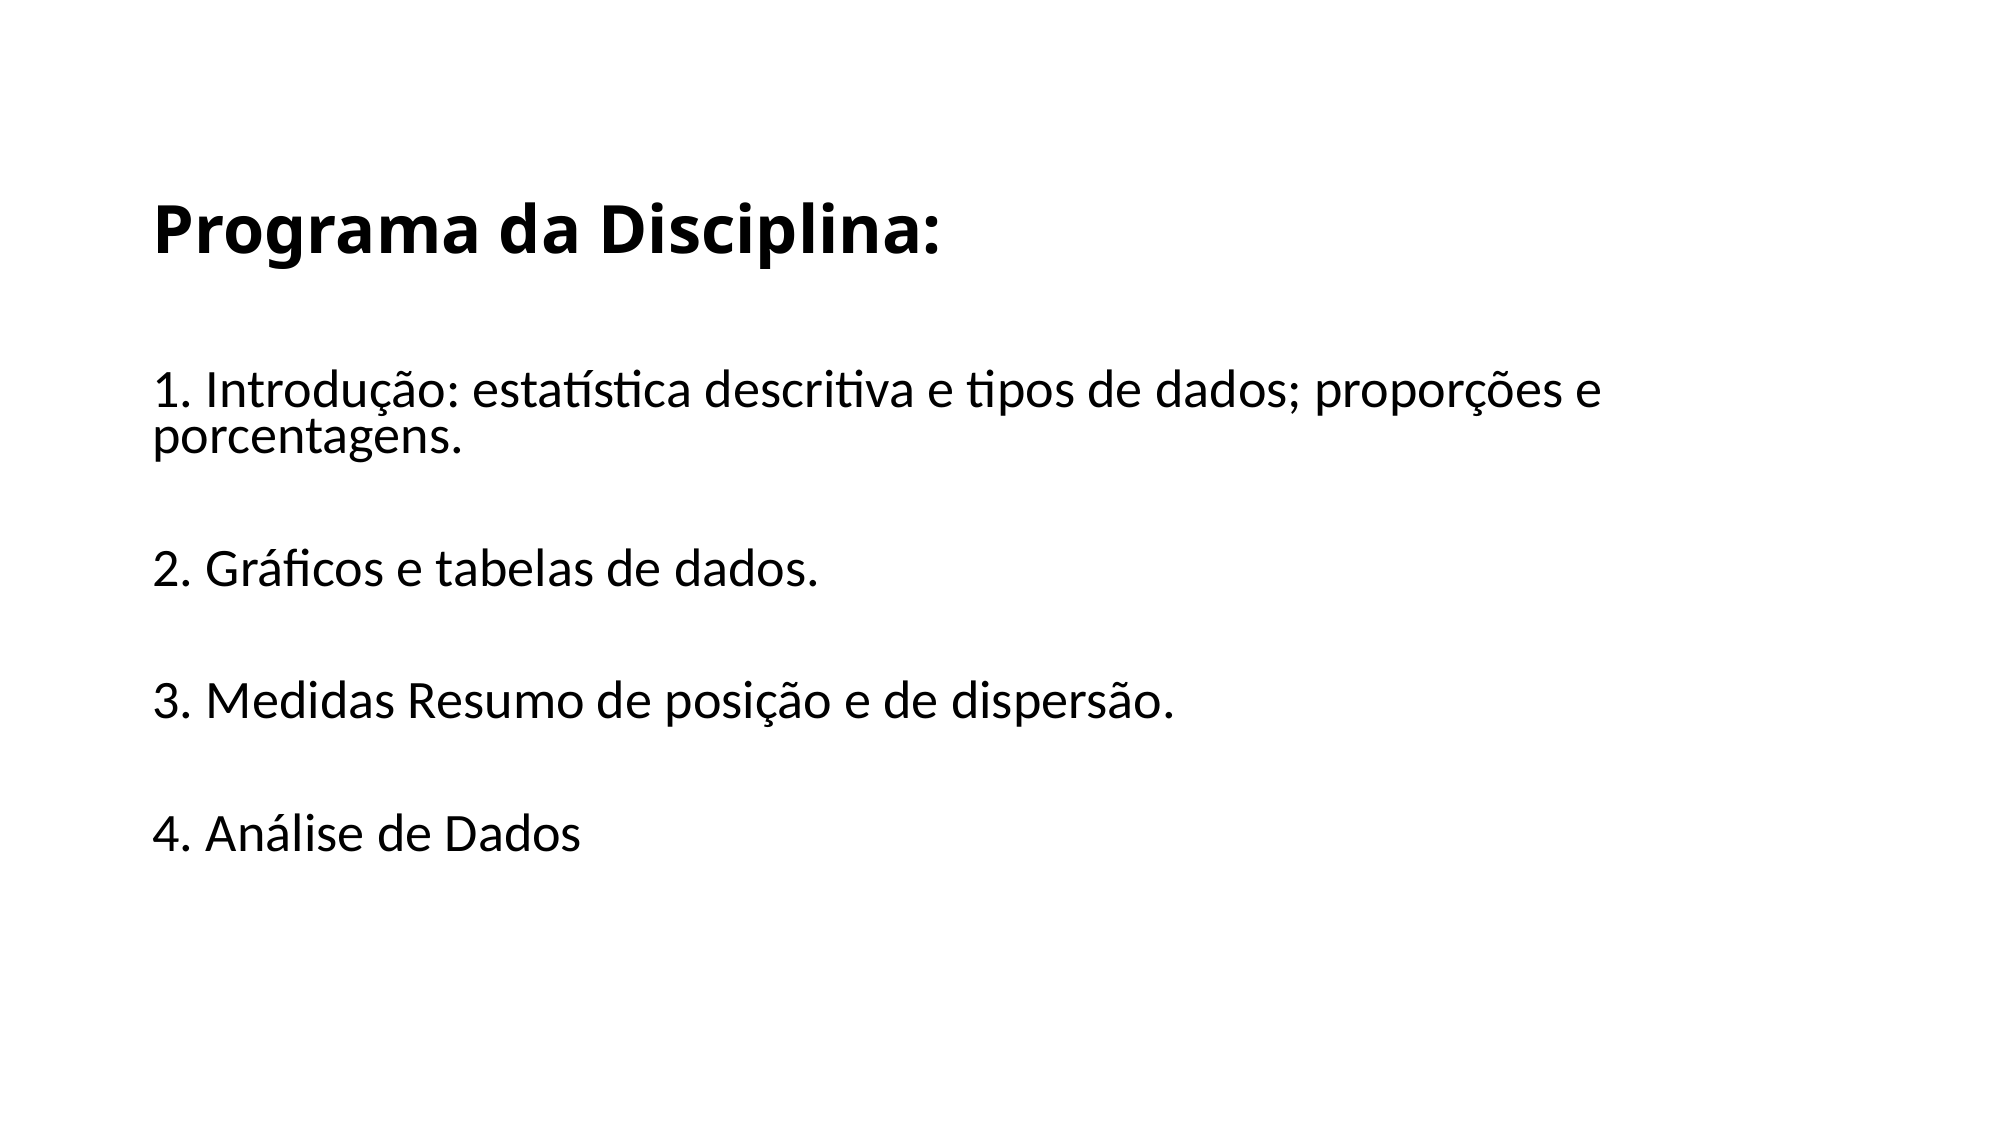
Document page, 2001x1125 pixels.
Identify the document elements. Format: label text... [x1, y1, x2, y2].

title Programa da Disciplina: [137, 128, 1863, 346]
list 1. Introdução: estatística descritiva e tipos de dados; proporções e porcentagens. 2. Gráficos e tabelas de dados. 3. Medidas Resumo de posição e de dispersão. 4. Análise de Dados [137, 363, 1863, 973]
